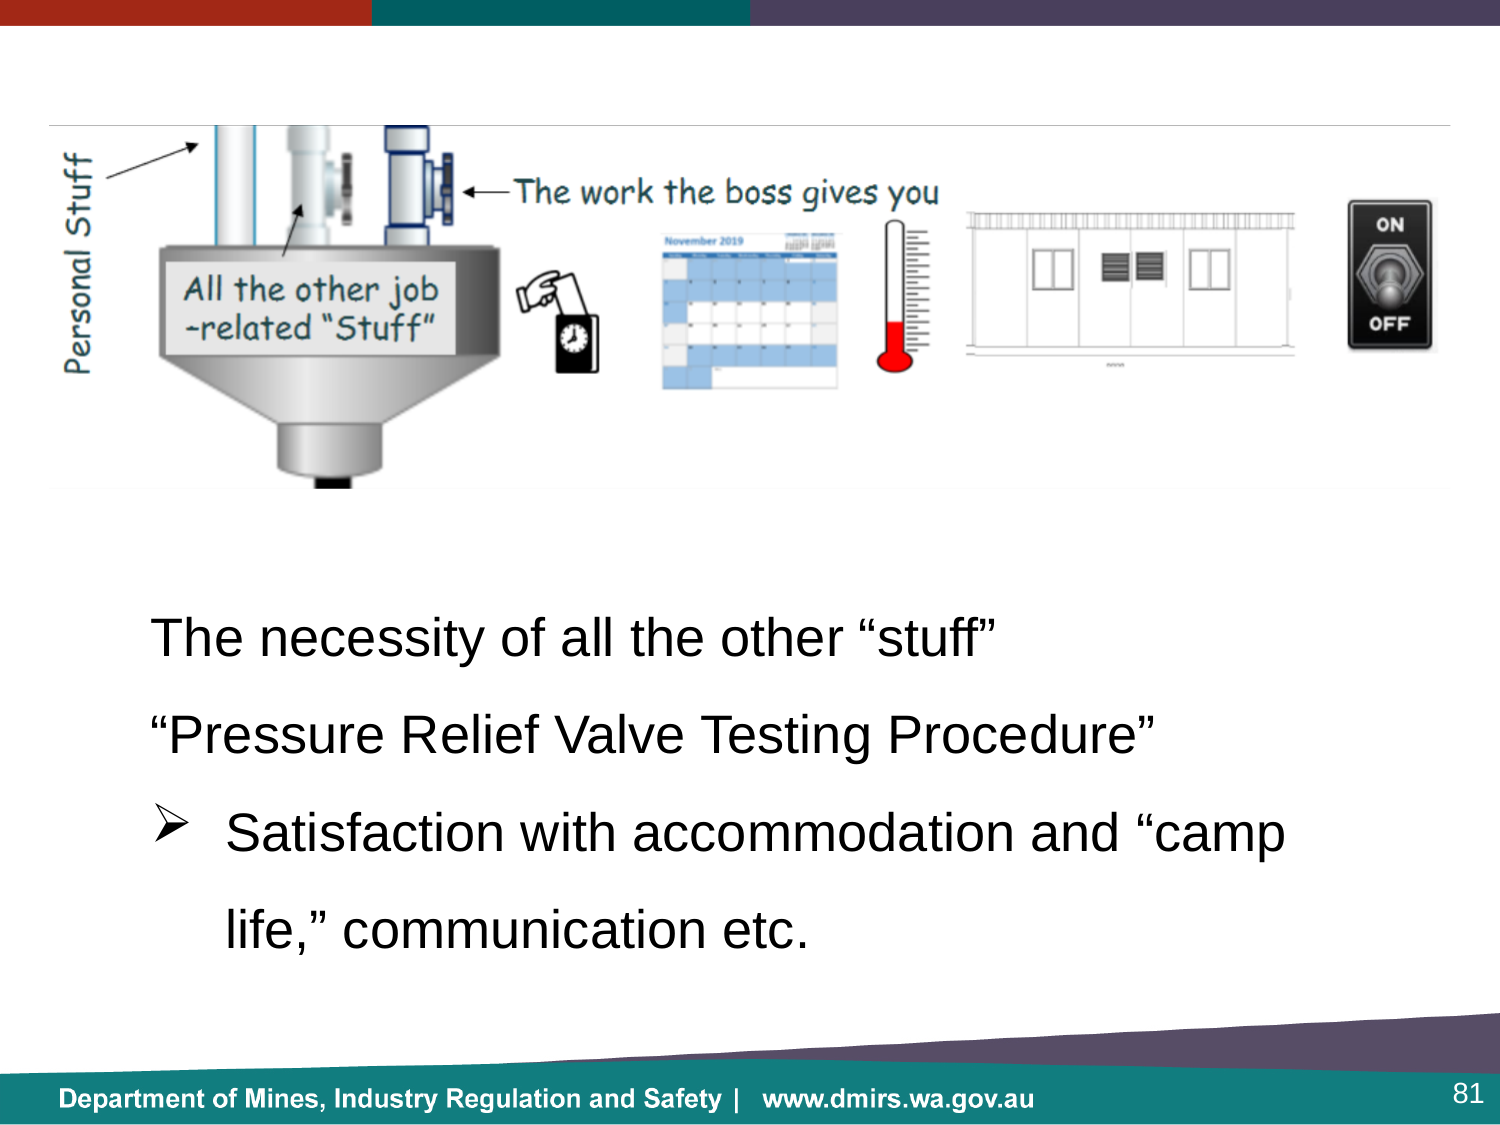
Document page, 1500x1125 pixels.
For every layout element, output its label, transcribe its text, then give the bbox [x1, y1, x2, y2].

picture [0, 0, 1500, 26]
slide_number 81 [1187, 1066, 1500, 1125]
text_box The necessity of all the other “stuff” “Pressure Relief Valve Testing Procedure” Satisfaction with accommodation and “camp life,” communication etc. [135, 562, 1364, 967]
picture [49, 125, 1451, 490]
picture [0, 1013, 1500, 1125]
